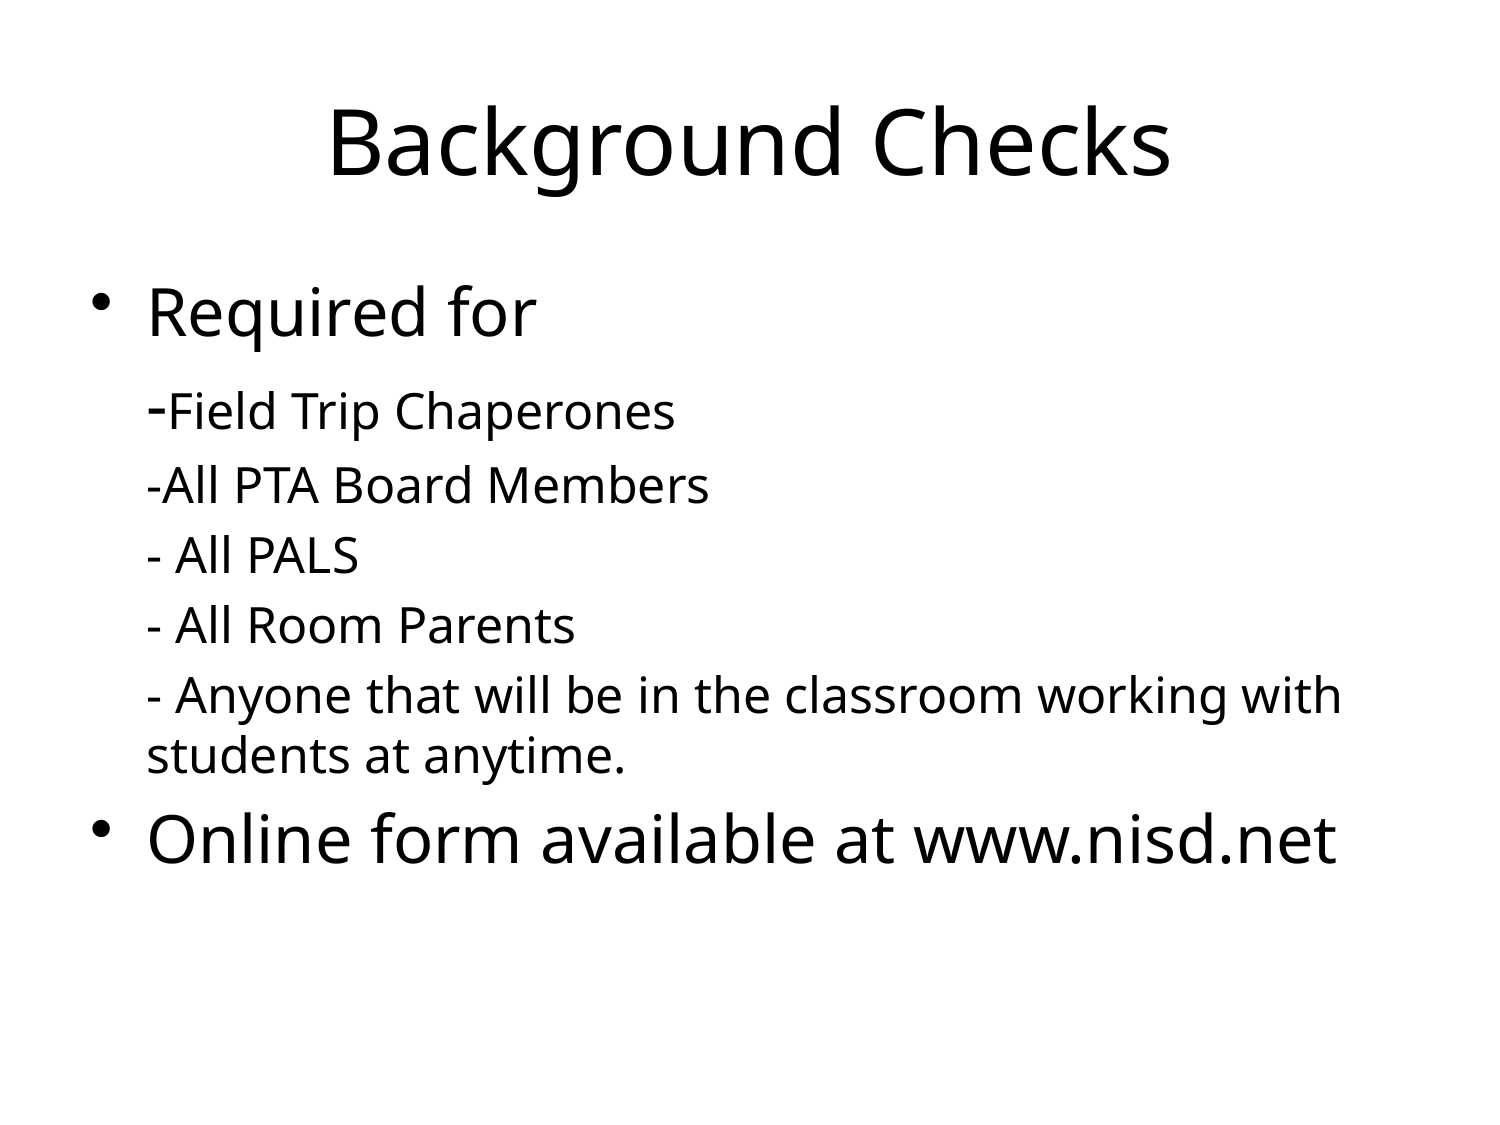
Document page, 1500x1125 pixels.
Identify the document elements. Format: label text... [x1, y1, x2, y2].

title Background Checks [74, 44, 1426, 233]
list Required for -Field Trip Chaperones -All PTA Board Members - All PALS - All Room Parents - Anyone that will be in the classroom working with students at anytime. Online form available at www.nisd.net [74, 262, 1426, 1006]
